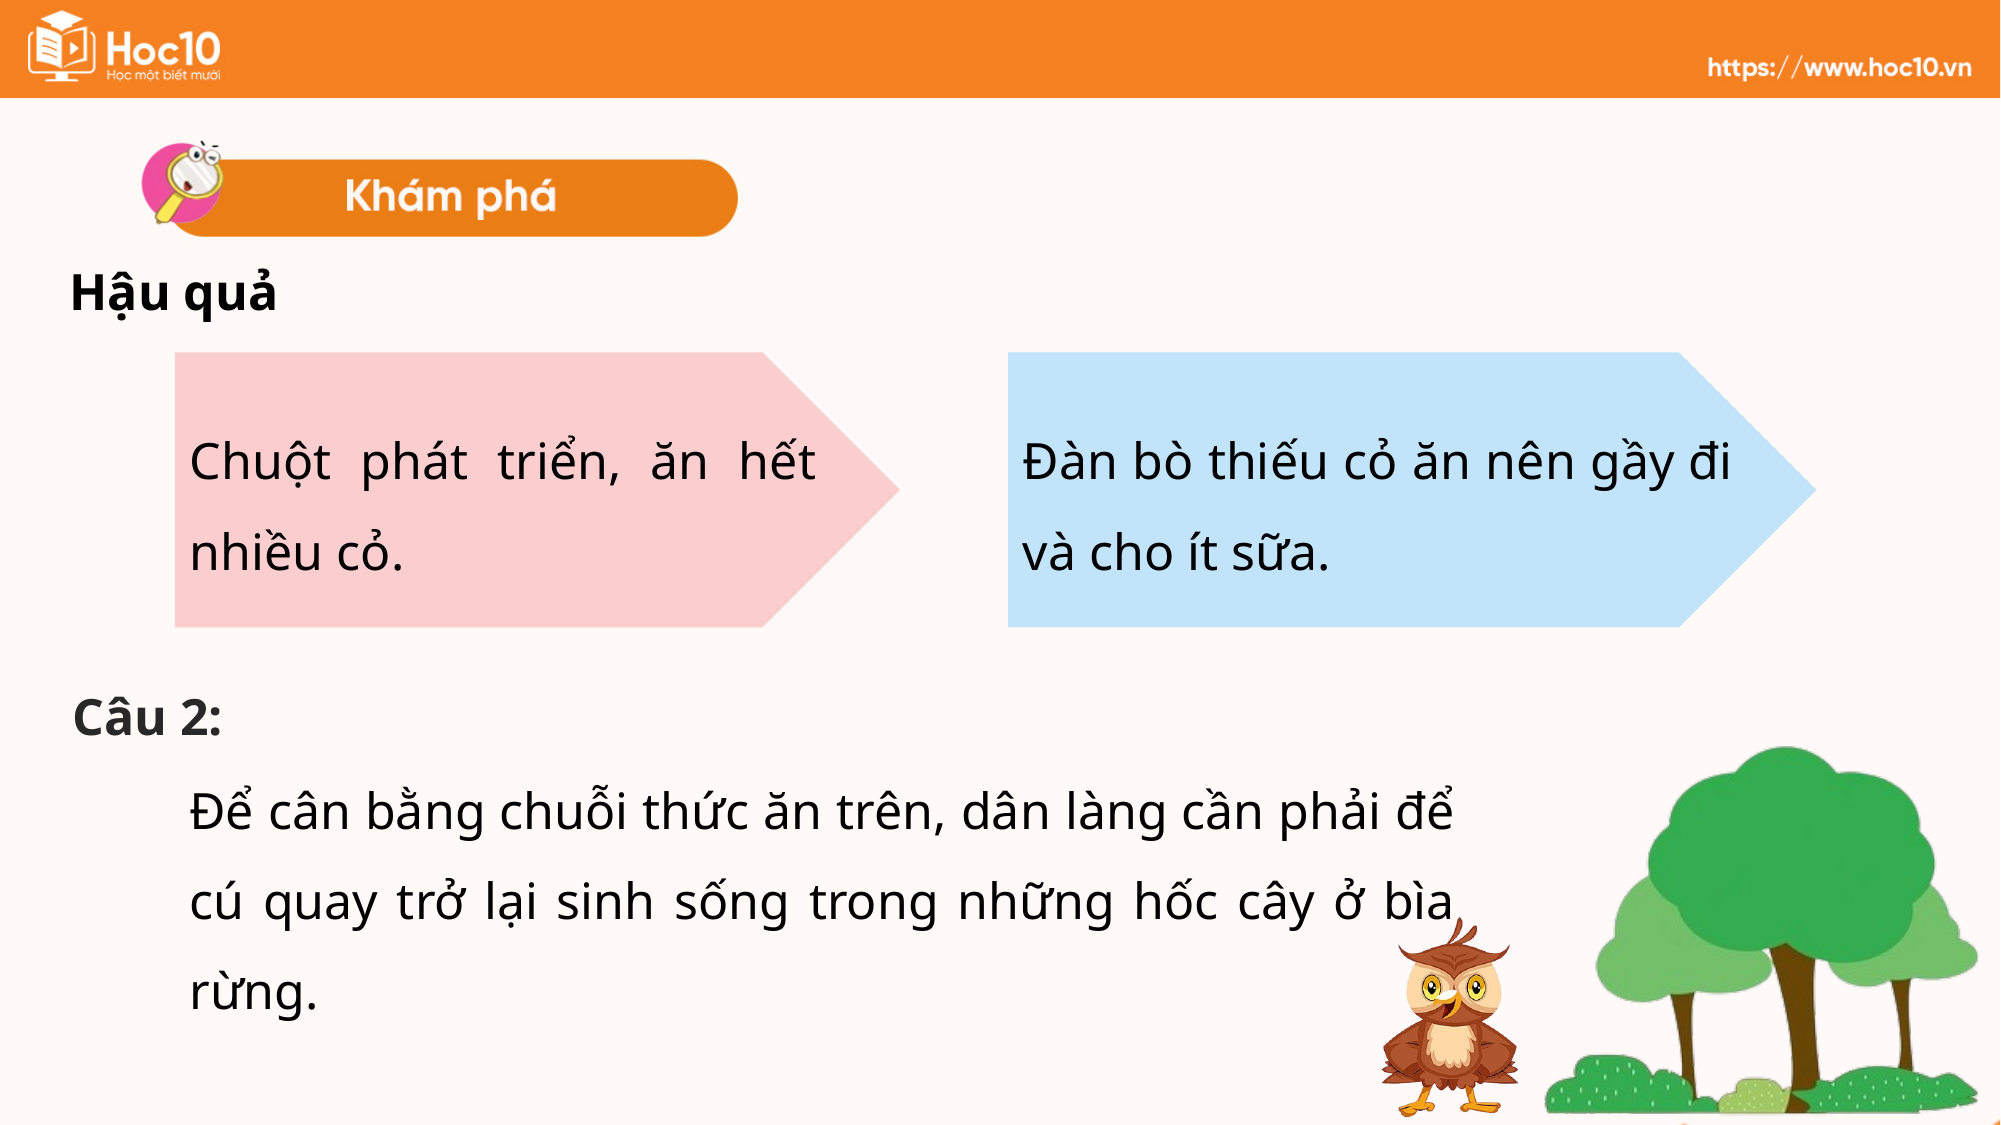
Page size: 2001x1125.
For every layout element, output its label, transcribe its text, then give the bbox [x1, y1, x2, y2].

text_box Chuột phát triển, ăn hết nhiều cỏ. [174, 352, 901, 628]
picture [0, 0, 2001, 1125]
text_box Đàn bò thiếu cỏ ăn nên gầy đi và cho ít sữa. [1008, 352, 1817, 628]
text_box Câu 2: [57, 647, 238, 753]
text_box Hậu quả [55, 223, 294, 329]
text_box Để cân bằng chuỗi thức ăn trên, dân làng cần phải để cú quay trở lại sinh sống trong những hốc cây ở bìa rừng. [174, 742, 1471, 1027]
